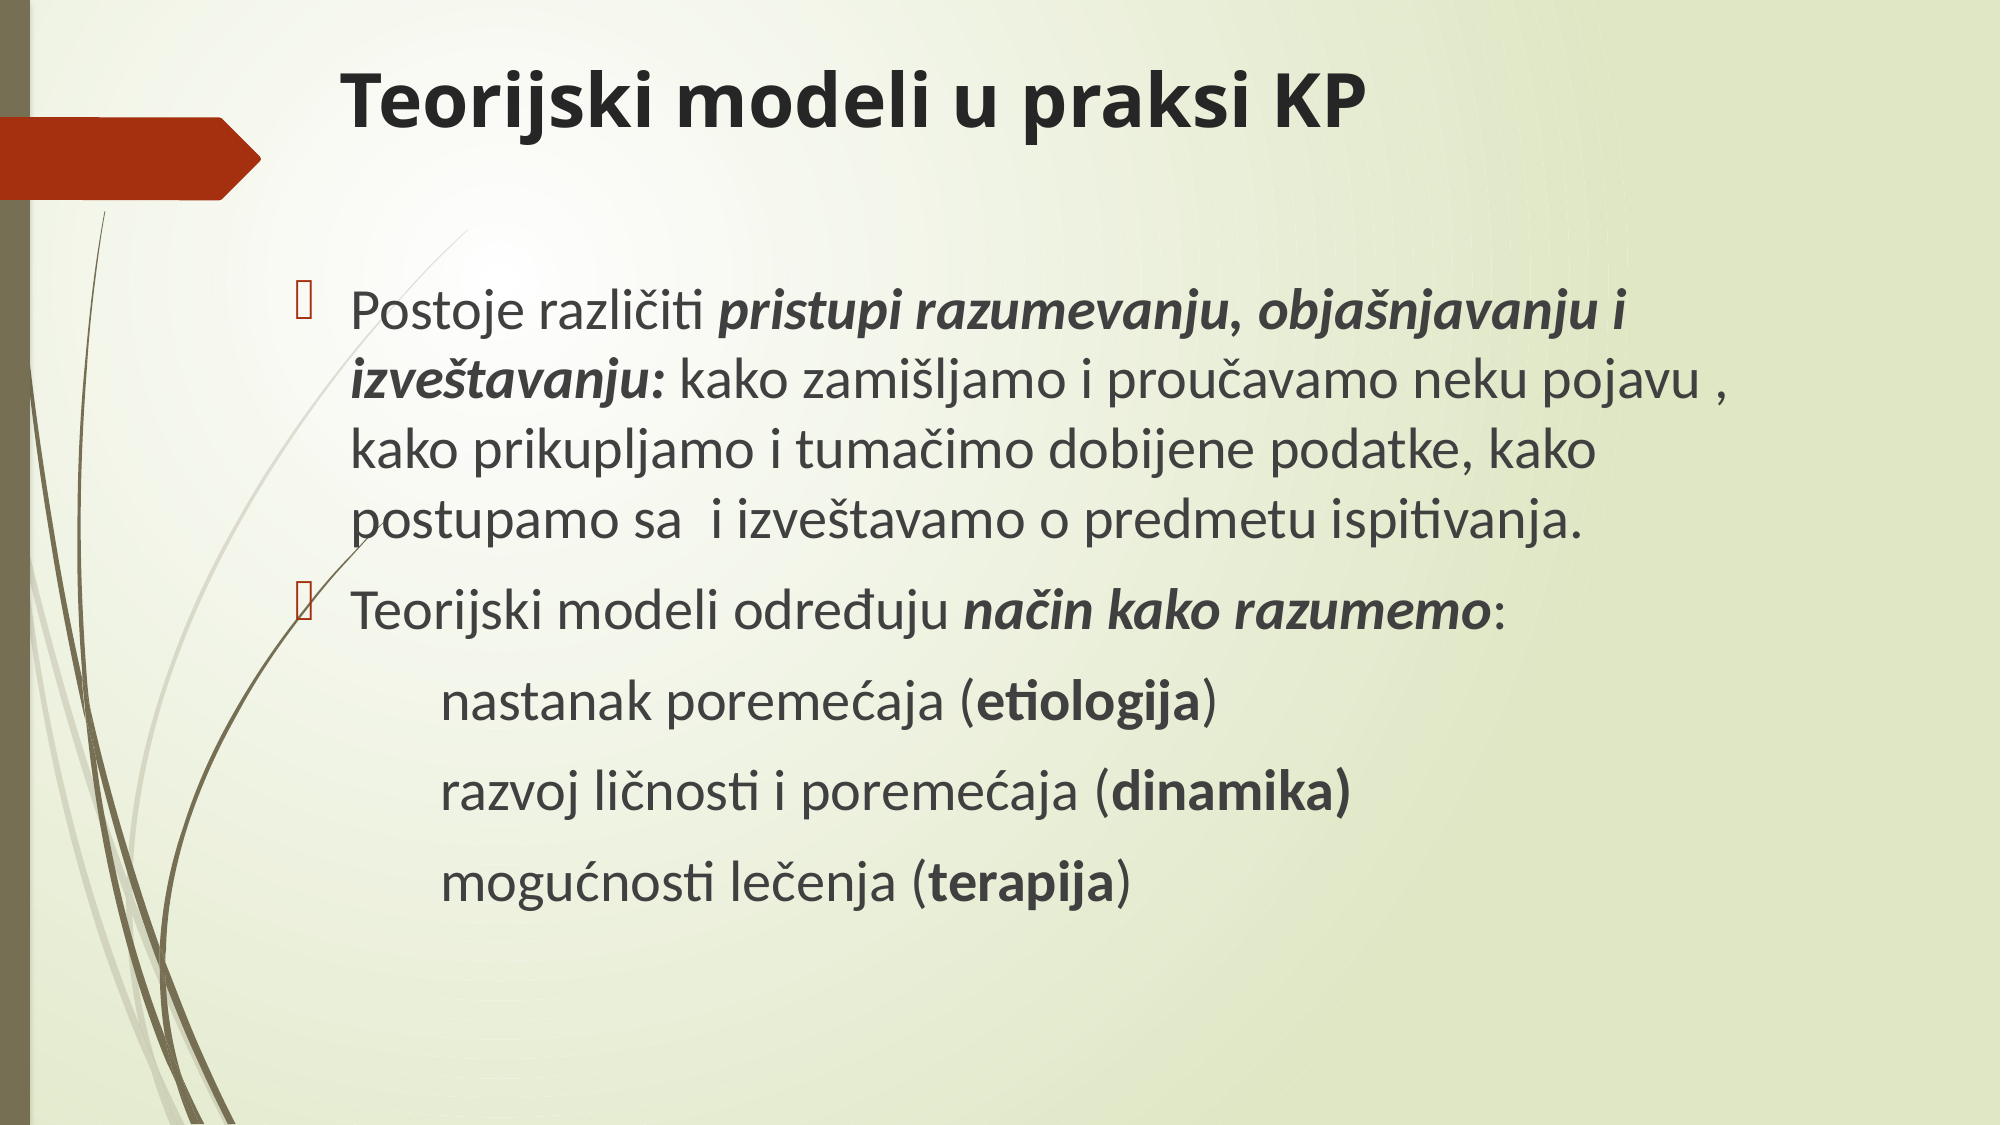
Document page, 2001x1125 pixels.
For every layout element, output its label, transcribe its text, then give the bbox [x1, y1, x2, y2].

title Teorijski modeli u praksi KP [324, 45, 1675, 161]
list Postoje različiti pristupi razumevanju, objašnjavanju i izveštavanju: kako zamišljamo i proučavamo neku pojavu , kako prikupljamo i tumačimo dobijene podatke, kako postupamo sa i izveštavamo o predmetu ispitivanja. Teorijski modeli određuju način kako razumemo: nastanak poremećaja (etiologija) razvoj ličnosti i poremećaja (dinamika) mogućnosti lečenja (terapija) [279, 172, 1781, 1047]
